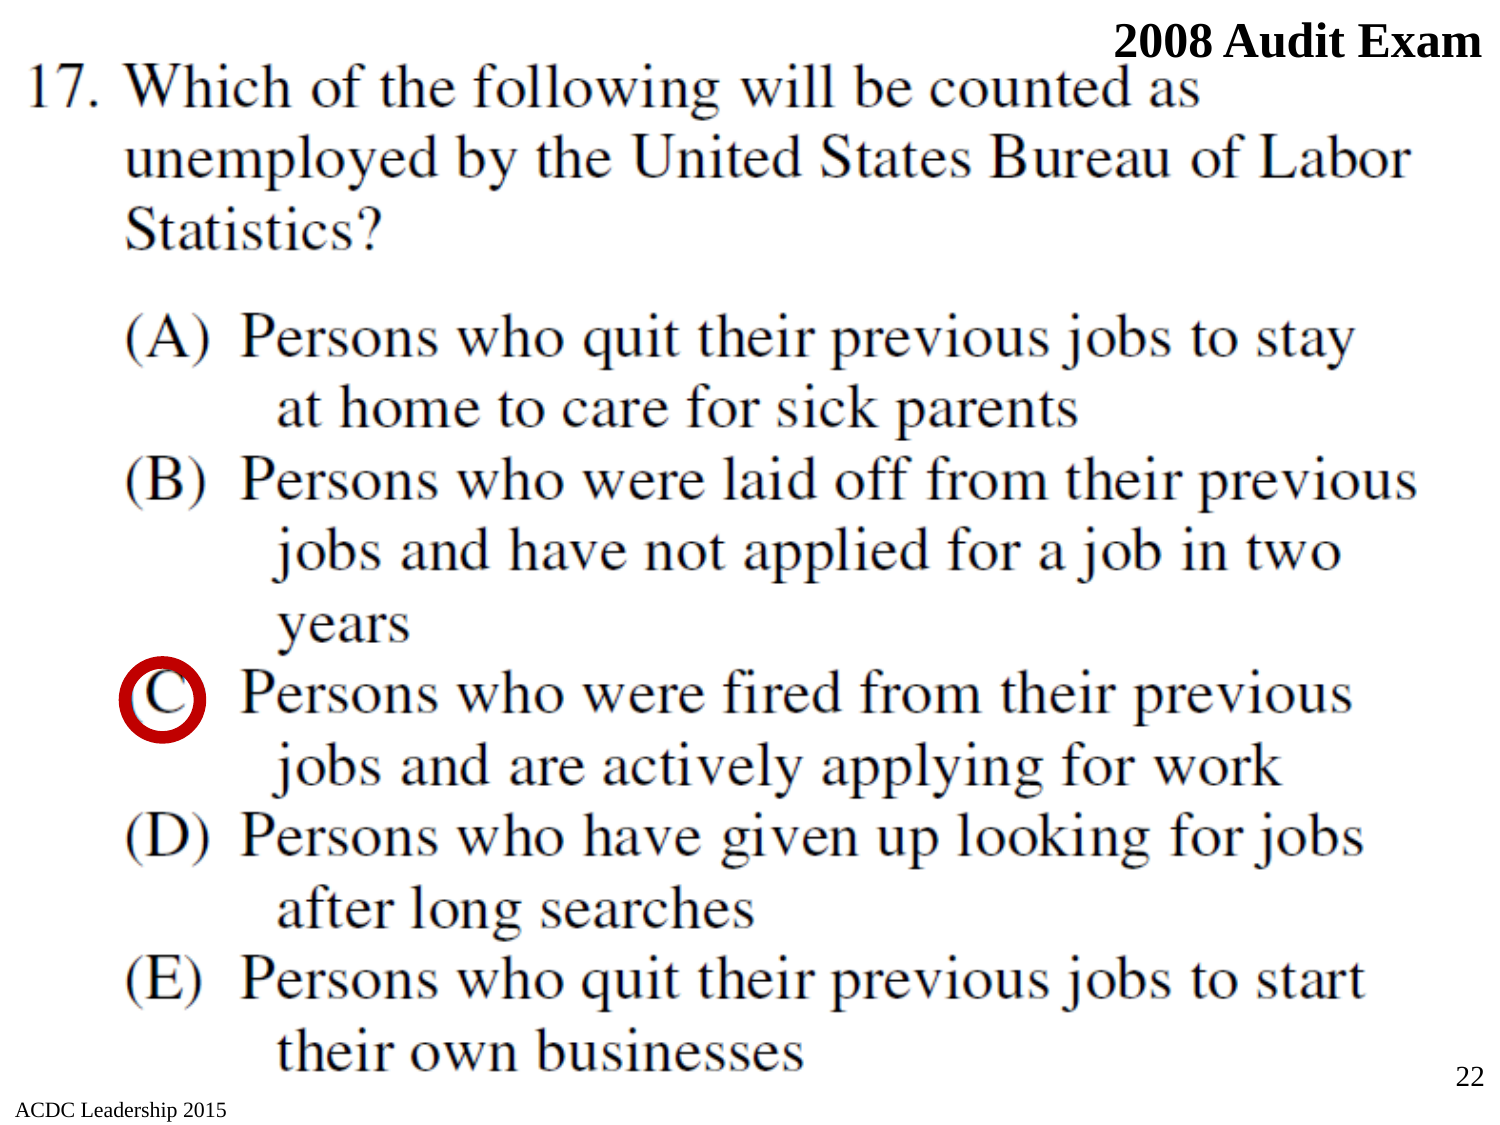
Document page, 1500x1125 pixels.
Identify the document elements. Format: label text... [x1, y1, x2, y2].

picture [5, 37, 1451, 1100]
text_box Copyright ACDC Leadership 2015 [0, 1099, 250, 1125]
text_box 22 [1187, 1049, 1500, 1125]
text_box 2008 Audit Exam [1098, 0, 1498, 75]
